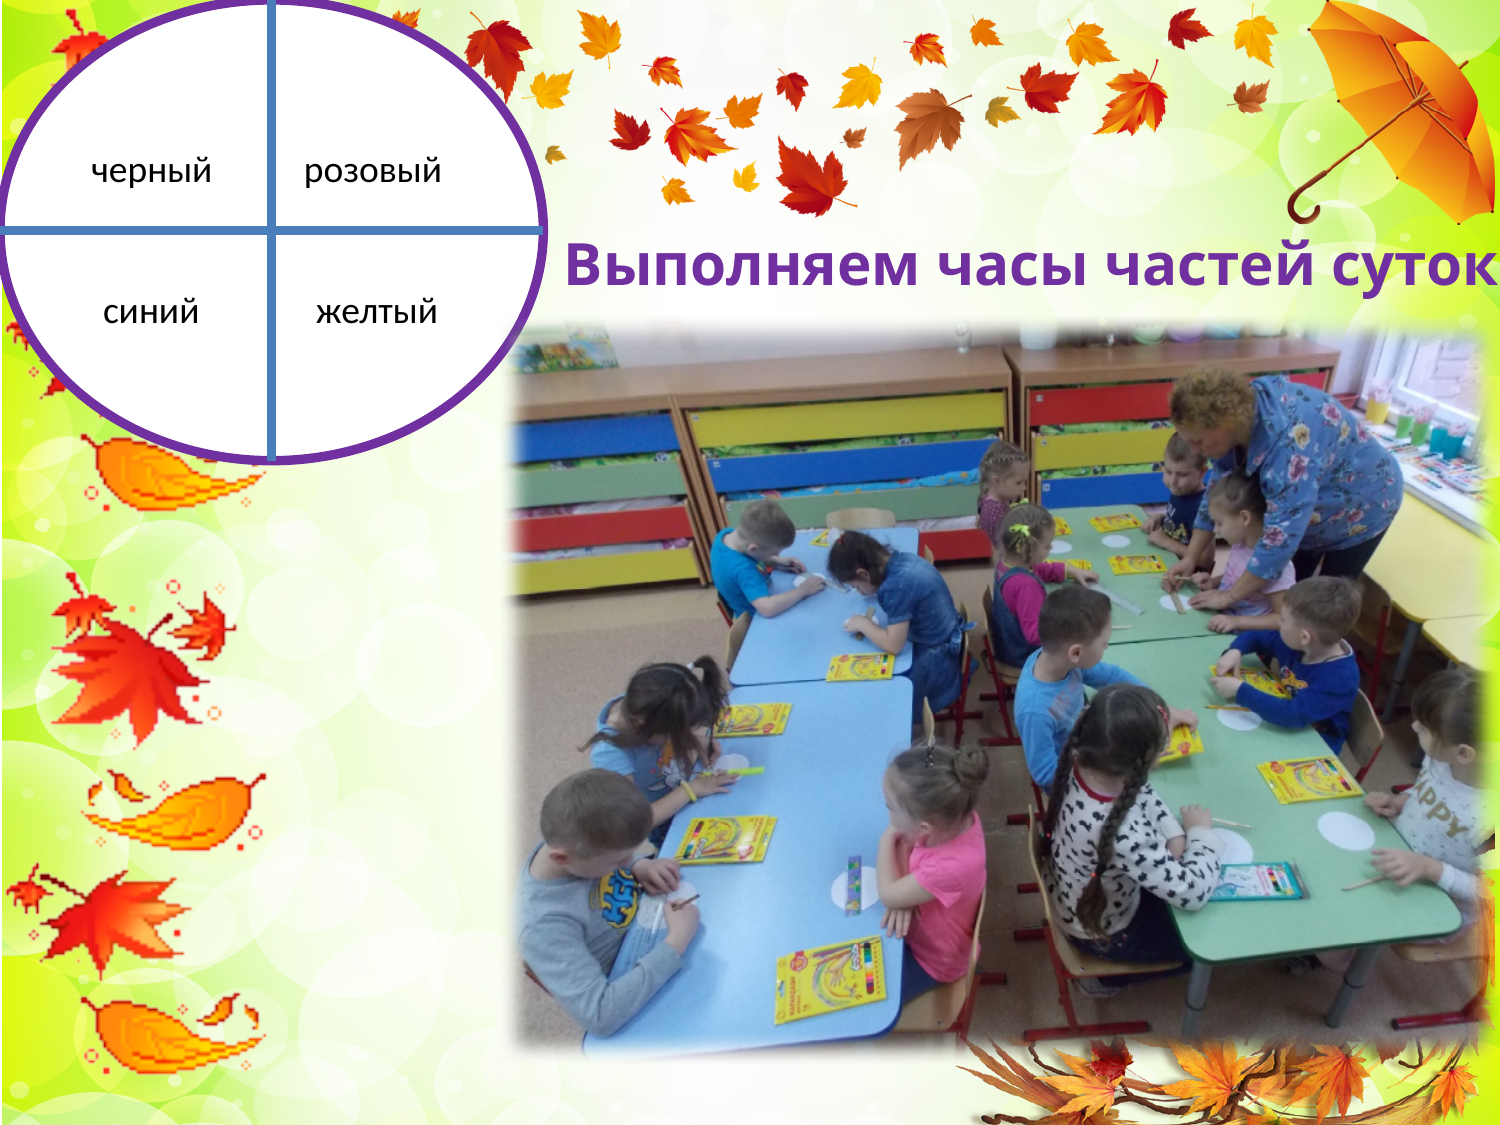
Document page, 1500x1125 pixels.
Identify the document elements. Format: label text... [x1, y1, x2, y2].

text_box розовый [289, 137, 479, 197]
text_box черный [76, 137, 242, 197]
text_box [0, 0, 267, 226]
text_box Выполняем часы частей суток [549, 219, 1500, 305]
text_box [275, 0, 546, 463]
picture [0, 0, 226, 195]
text_box синий [88, 278, 254, 339]
picture [0, 0, 1500, 1125]
text_box желтый [301, 278, 467, 339]
text_box [0, 237, 268, 463]
